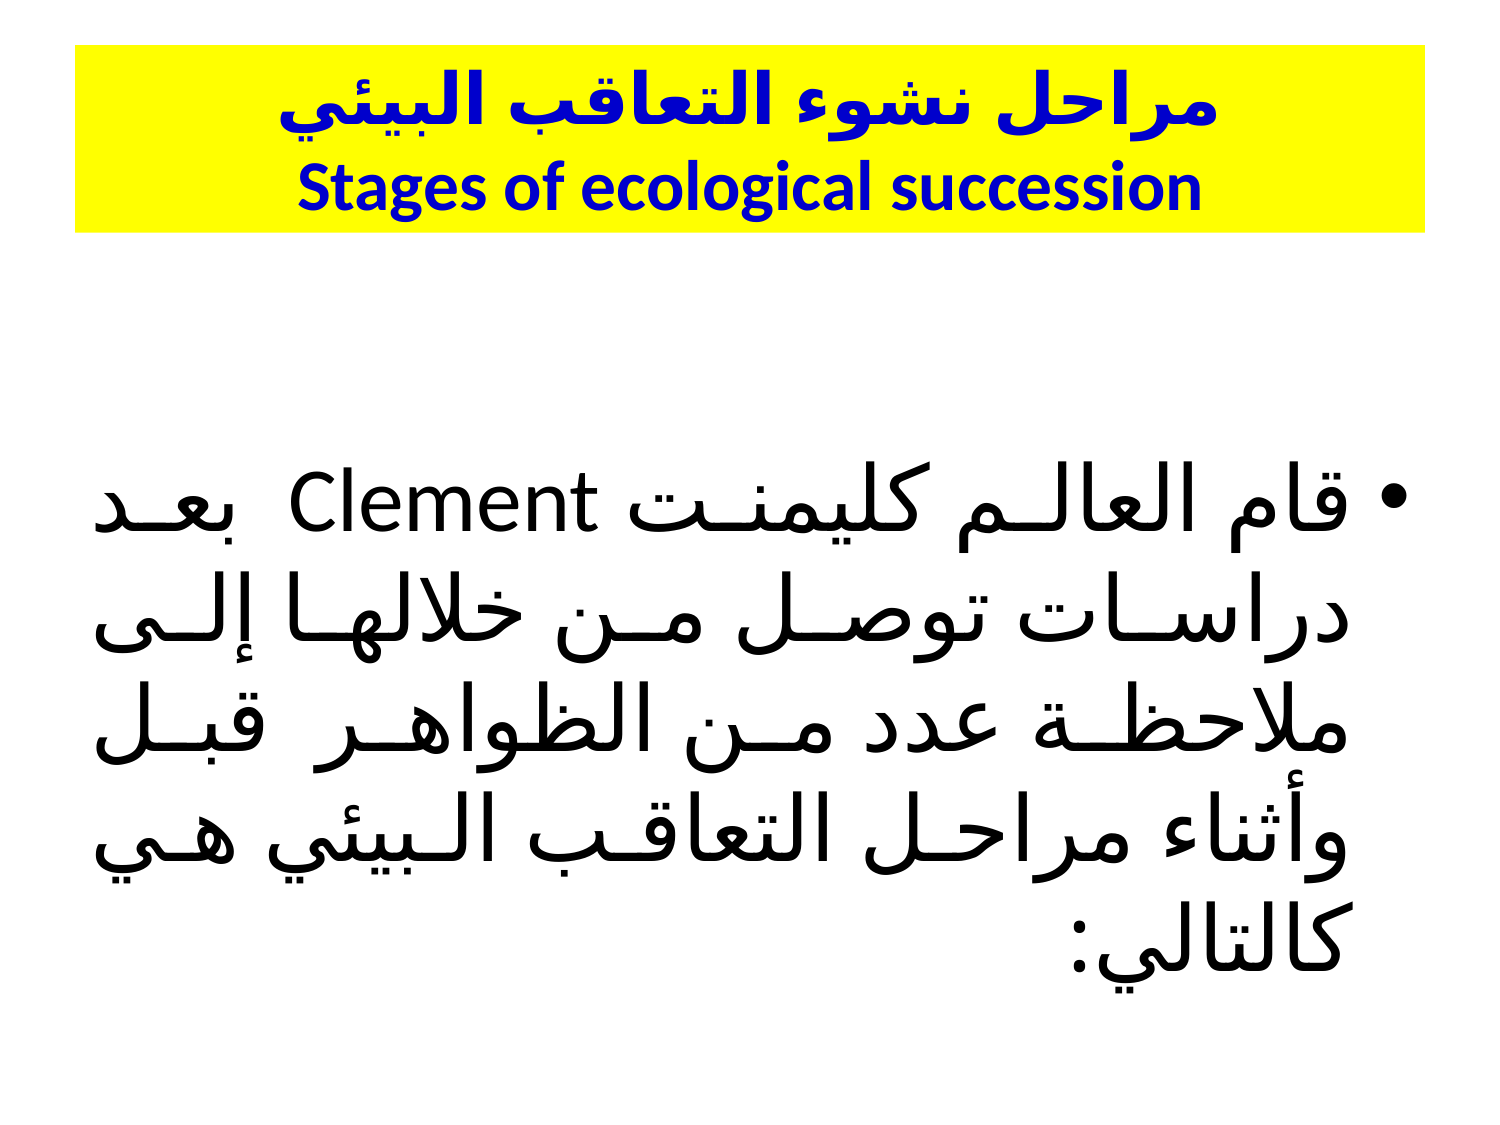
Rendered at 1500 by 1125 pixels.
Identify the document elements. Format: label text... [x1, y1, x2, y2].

list قام العالم كليمنت Clement بعد دراسات توصل من خلالها إلى ملاحظة عدد من الظواهر قبل وأثناء مراحل التعاقب البيئي هي كالتالي: [75, 432, 1425, 1005]
title مراحل نشوء التعاقب البيئي Stages of ecological succession [75, 45, 1425, 233]
